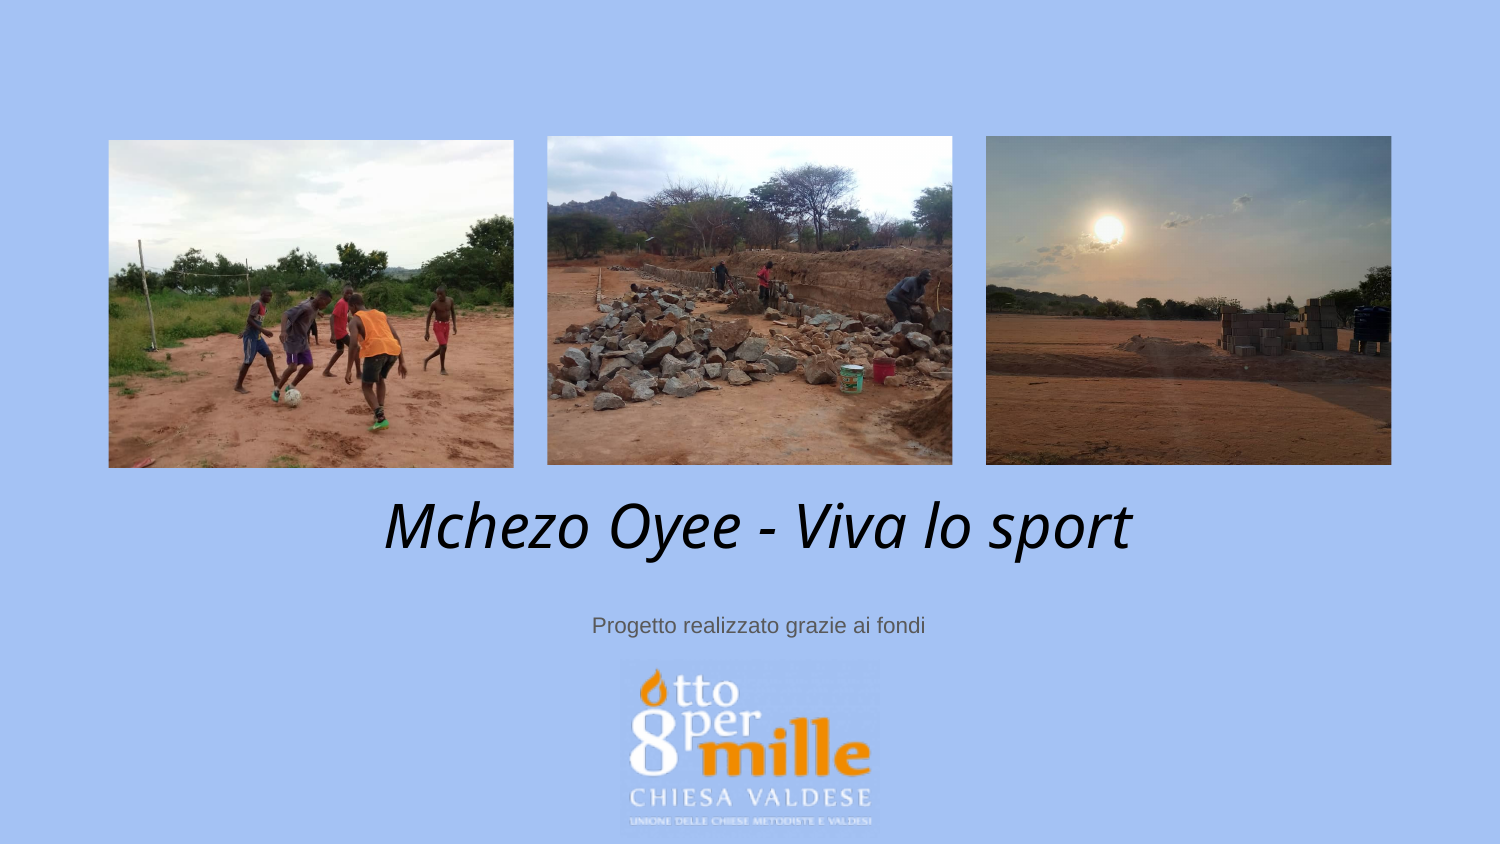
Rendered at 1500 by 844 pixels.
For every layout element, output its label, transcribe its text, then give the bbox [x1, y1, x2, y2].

picture [620, 659, 880, 838]
subtitle Progetto realizzato grazie ai fondi [130, 598, 1370, 654]
picture [985, 136, 1392, 465]
picture [547, 136, 953, 465]
title Mchezo Oyee - Viva lo sport [130, 467, 1370, 583]
picture [108, 139, 514, 468]
